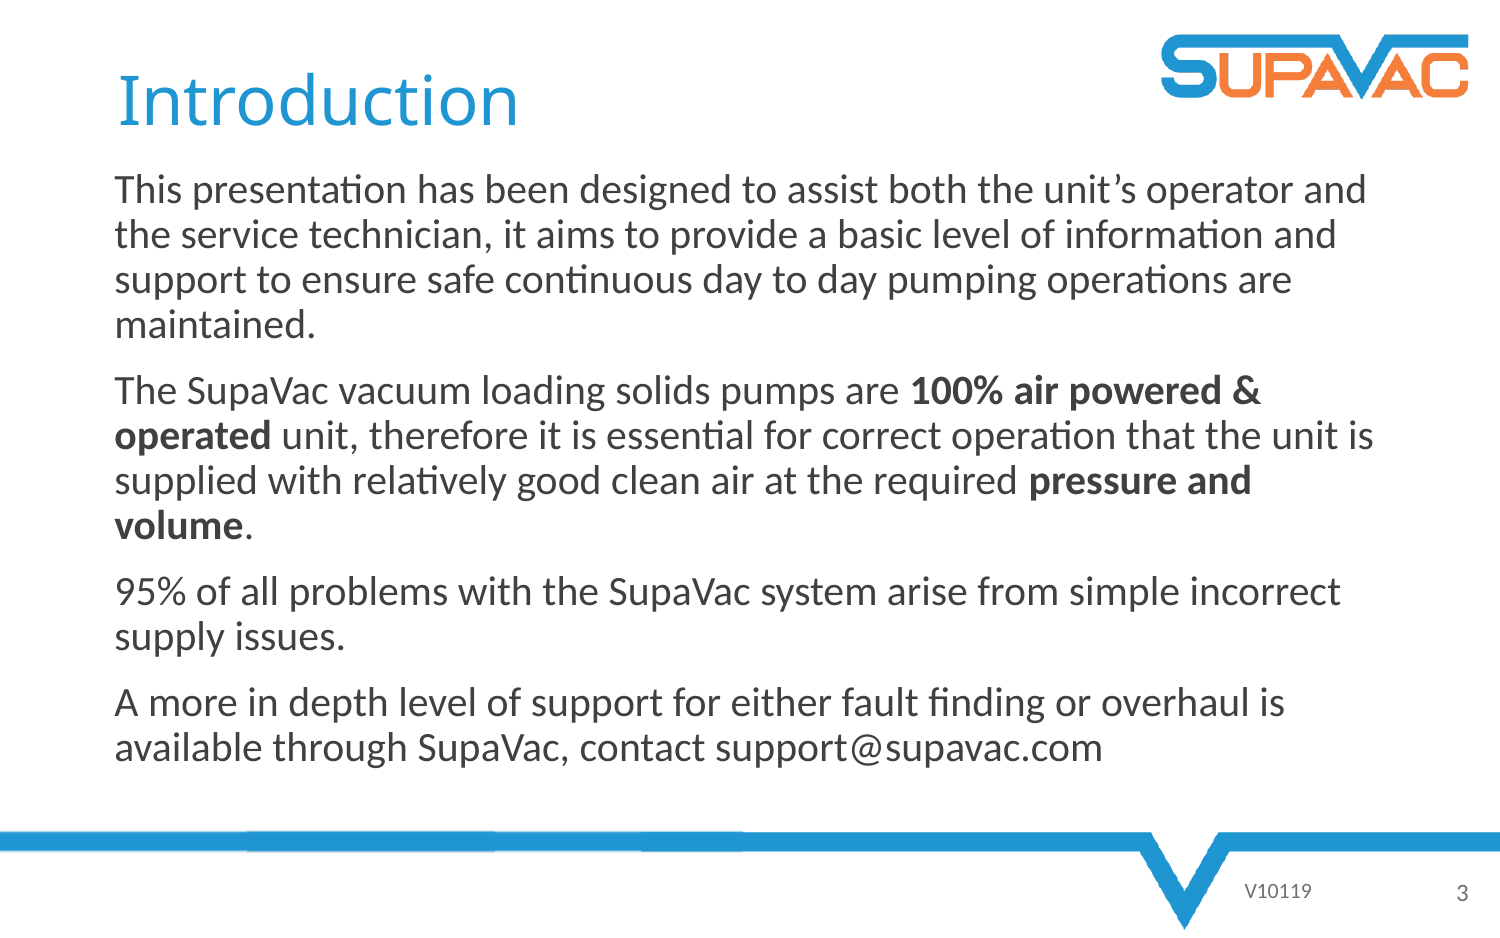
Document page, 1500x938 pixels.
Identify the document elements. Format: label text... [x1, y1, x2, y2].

picture [0, 810, 1500, 938]
title Introduction [103, 49, 1397, 158]
slide_number V10119 [1229, 868, 1353, 919]
slide_number 3 [1364, 868, 1484, 919]
list This presentation has been designed to assist both the unit’s operator and the service technician, it aims to provide a basic level of information and support to ensure safe continuous day to day pumping operations are maintained. The SupaVac vacuum loading solids pumps are 100% air powered & operated unit, therefore it is essential for correct operation that the unit is supplied with relatively good clean air at the required pressure and volume. 95% of all problems with the SupaVac system arise from simple incorrect supply issues. A more in depth level of support for either fault finding or overhaul is available through SupaVac, contact support@supavac.com [99, 159, 1394, 814]
picture [1158, 31, 1471, 102]
